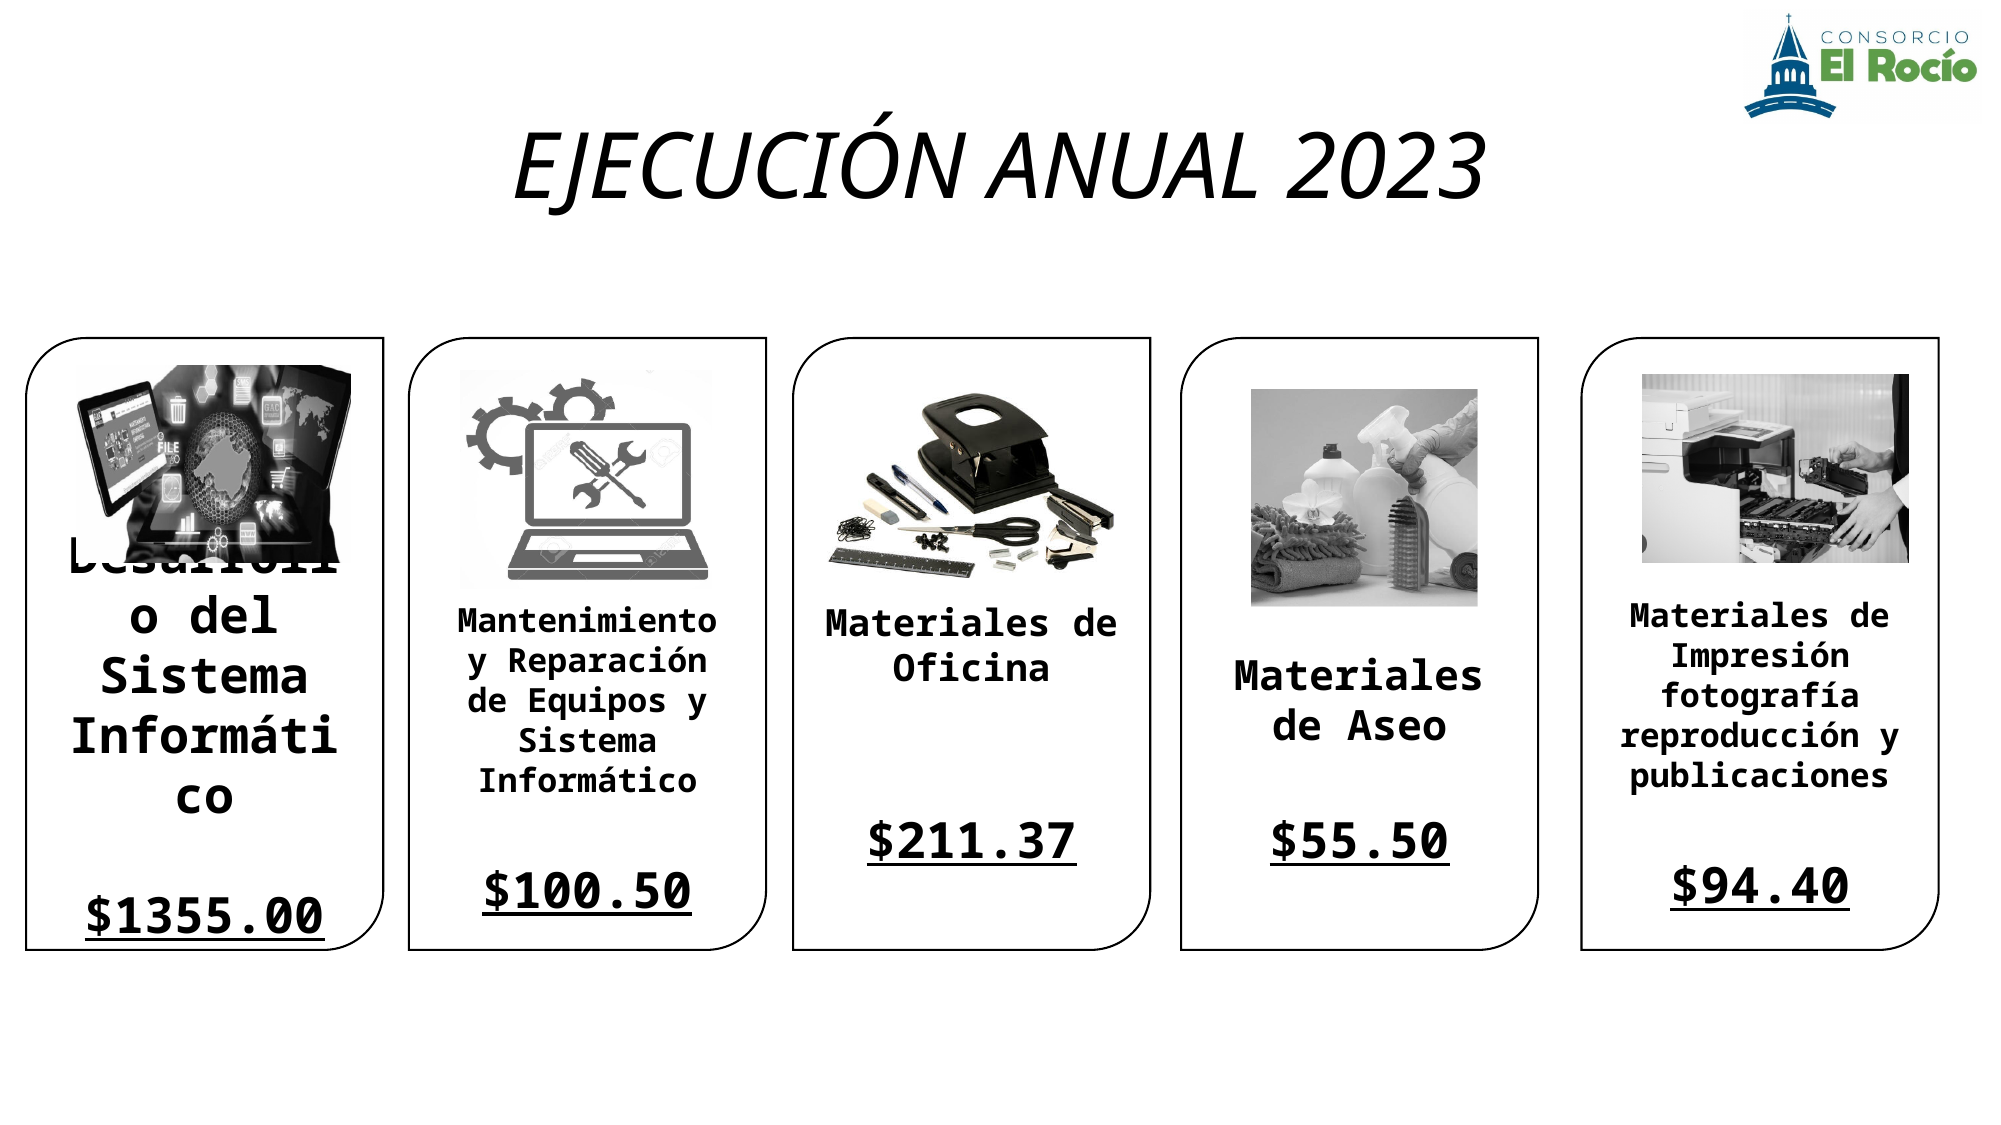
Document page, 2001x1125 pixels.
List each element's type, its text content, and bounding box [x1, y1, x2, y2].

text_box Mantenimiento y Reparación de Equipos y Sistema Informático $100.50 [407, 336, 768, 951]
text_box Materiales de Impresión fotografía reproducción y publicaciones $94.40 [1580, 336, 1940, 951]
picture [1251, 389, 1478, 607]
text_box Materiales de Oficina $211.37 [792, 336, 1152, 951]
picture [76, 358, 351, 563]
picture [1743, 9, 1982, 124]
picture [827, 389, 1115, 589]
picture [1642, 374, 1909, 563]
picture [460, 370, 712, 589]
title EJECUCIÓN ANUAL 2023 [137, 59, 1863, 278]
text_box Materiales de Aseo $55.50 [1180, 336, 1540, 951]
text_box Desarrollo del Sistema Informático $1355.00 [25, 336, 385, 951]
